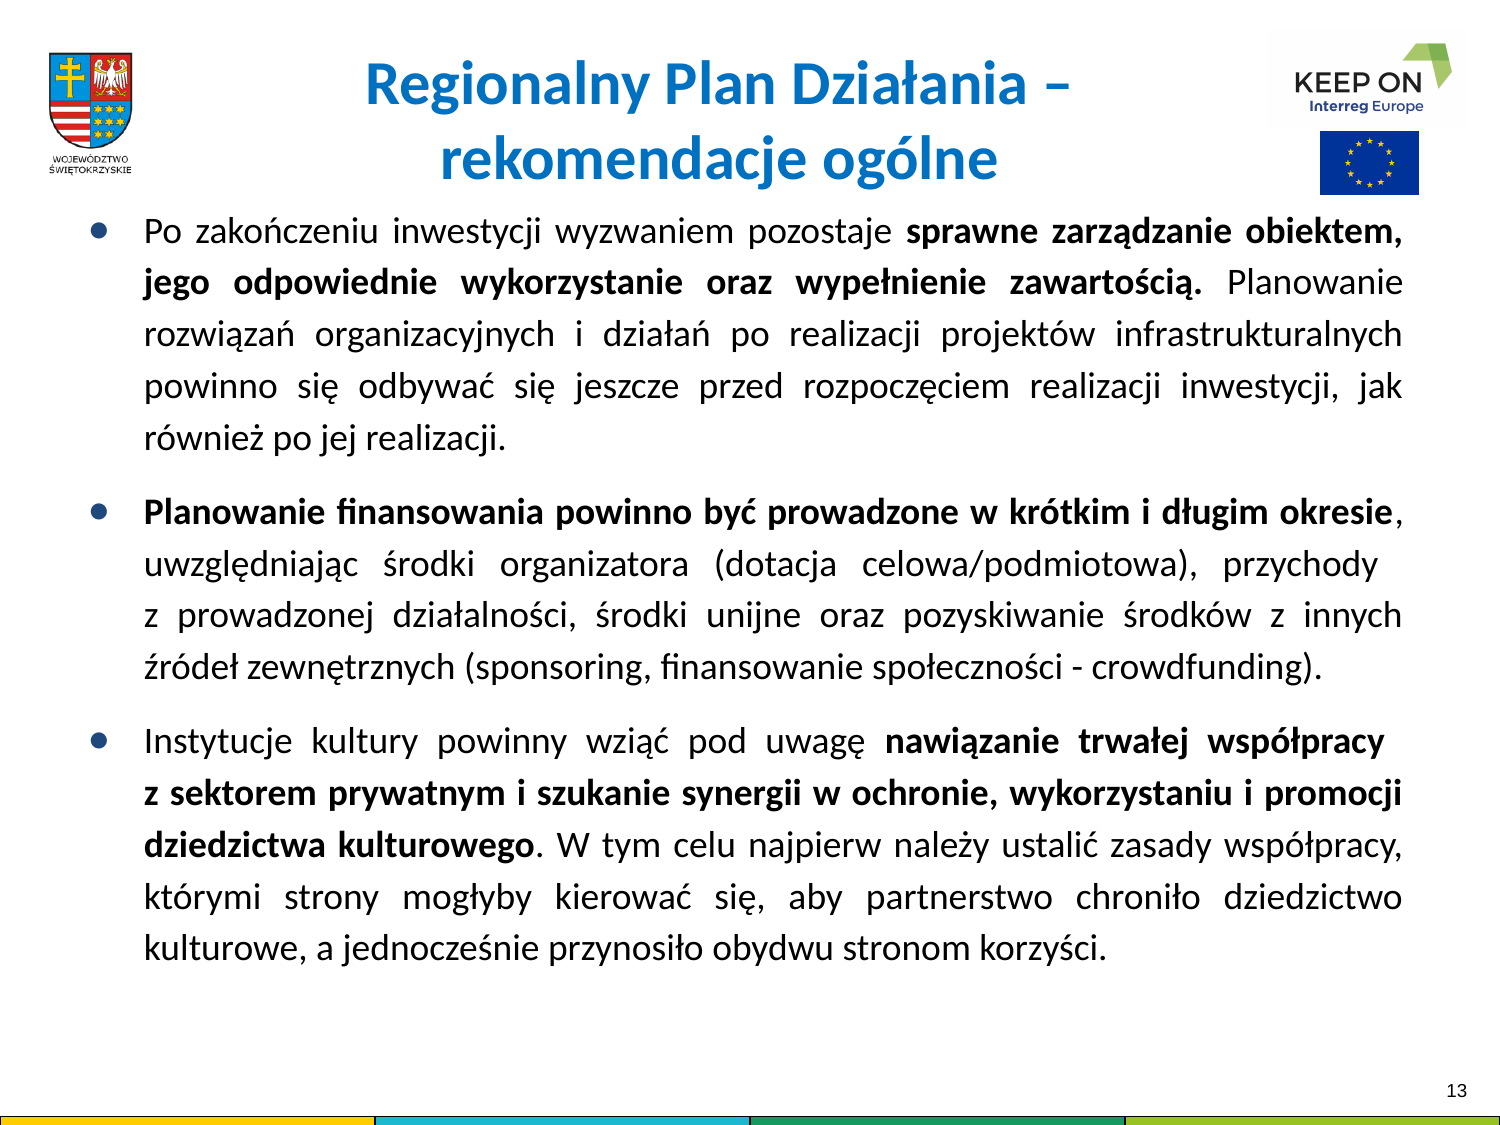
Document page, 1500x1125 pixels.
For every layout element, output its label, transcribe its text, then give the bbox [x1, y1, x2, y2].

list Po zakończeniu inwestycji wyzwaniem pozostaje sprawne zarządzanie obiektem, jego odpowiednie wykorzystanie oraz wypełnienie zawartością. Planowanie rozwiązań organizacyjnych i działań po realizacji projektów infrastrukturalnych powinno się odbywać się jeszcze przed rozpoczęciem realizacji inwestycji, jak również po jej realizacji. Planowanie finansowania powinno być prowadzone w krótkim i długim okresie, uwzględniając środki organizatora (dotacja celowa/podmiotowa), przychody z prowadzonej działalności, środki unijne oraz pozyskiwanie środków z innych źródeł zewnętrznych (sponsoring, finansowanie społeczności - crowdfunding). Instytucje kultury powinny wziąć pod uwagę nawiązanie trwałej współpracy z sektorem prywatnym i szukanie synergii w ochronie, wykorzystaniu i promocji dziedzictwa kulturowego. W tym celu najpierw należy ustalić zasady współpracy, którymi strony mogłyby kierować się, aby partnerstwo chroniło dziedzictwo kulturowe, a jednocześnie przynosiło obydwu stronom korzyści. [72, 184, 1419, 1035]
picture [1319, 130, 1420, 196]
title Regionalny Plan Działania – rekomendacje ogólne [165, 70, 1275, 163]
picture [1266, 28, 1468, 129]
picture [42, 45, 138, 180]
